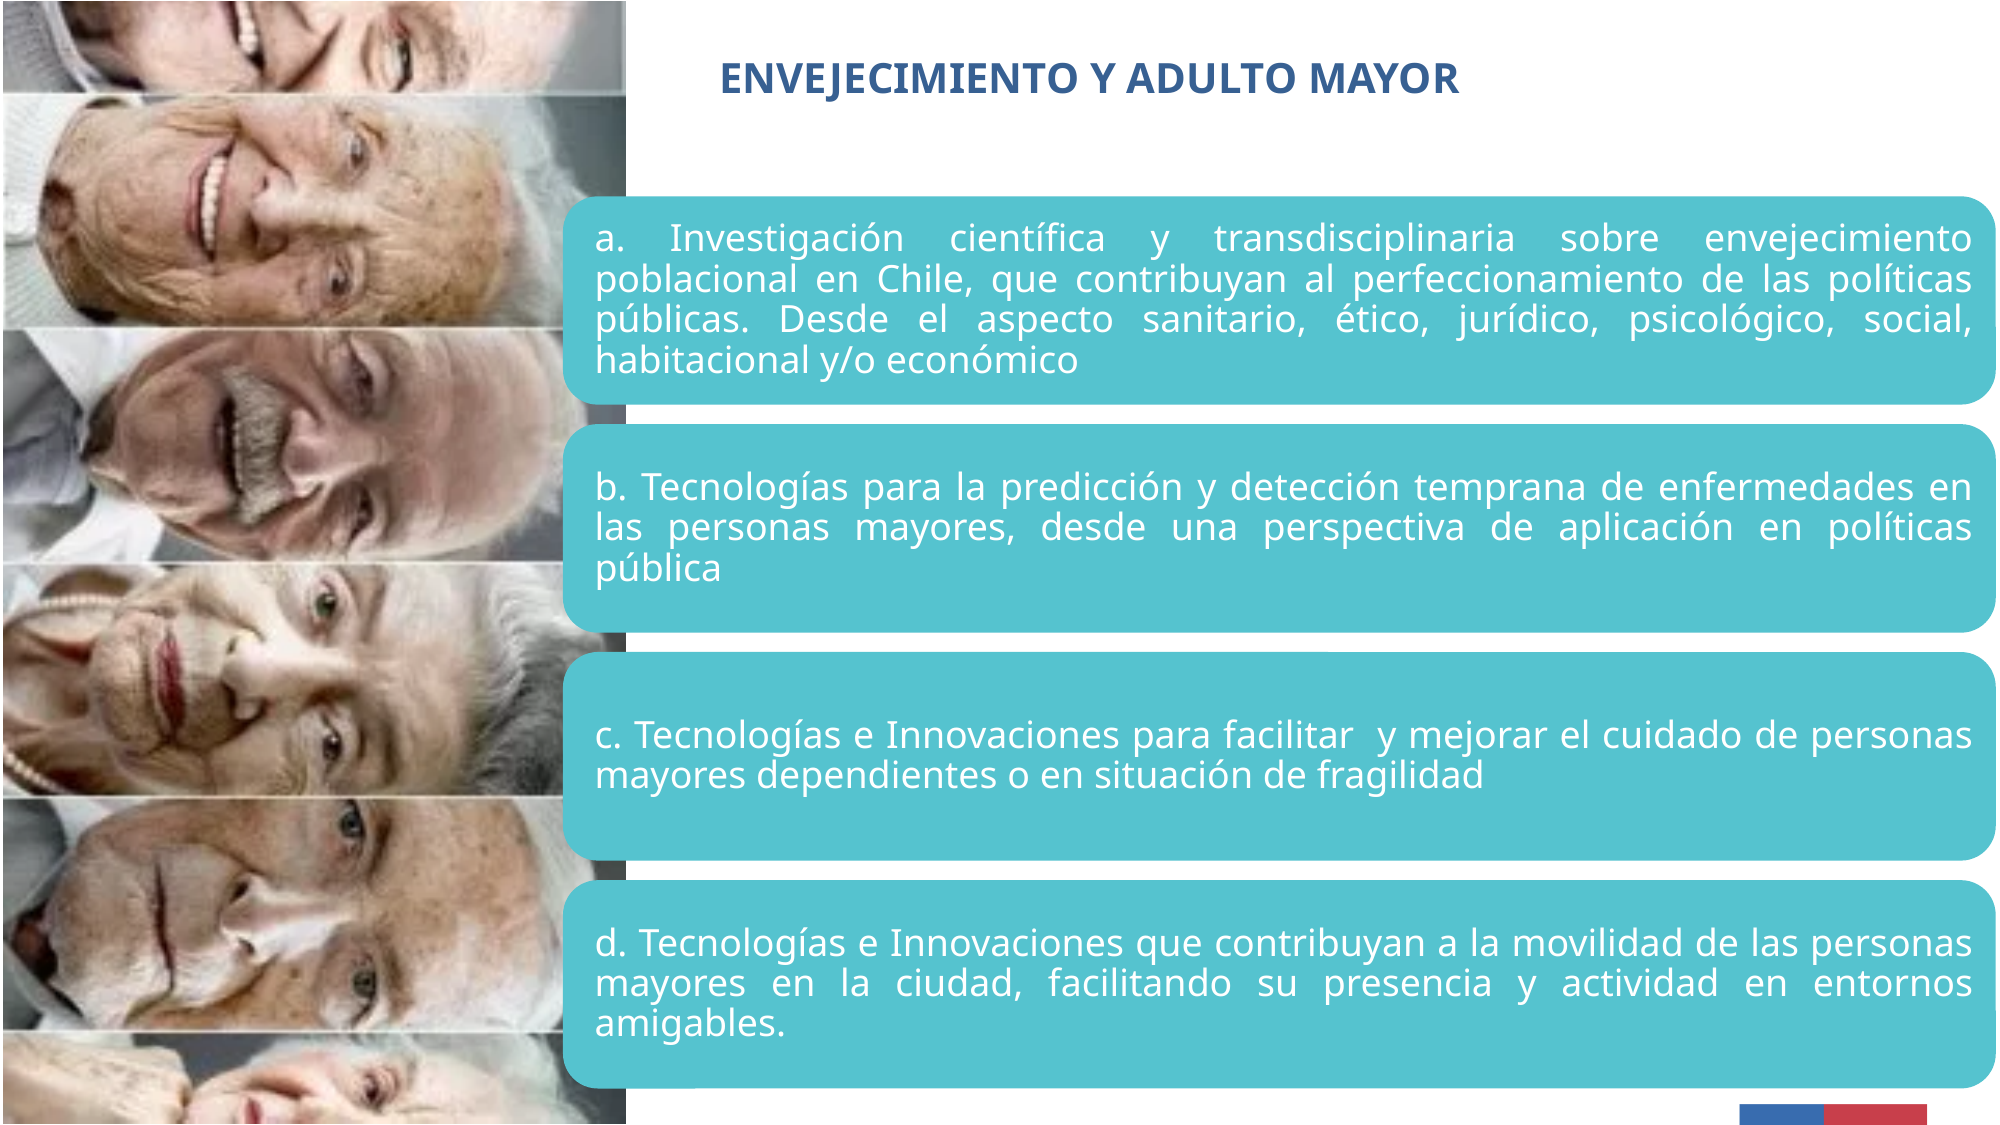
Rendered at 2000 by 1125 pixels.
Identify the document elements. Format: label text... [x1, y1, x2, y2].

picture [0, 0, 2000, 1125]
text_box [562, 196, 1996, 1089]
text_box ENVEJECIMIENTO Y ADULTO MAYOR [704, 54, 2000, 197]
